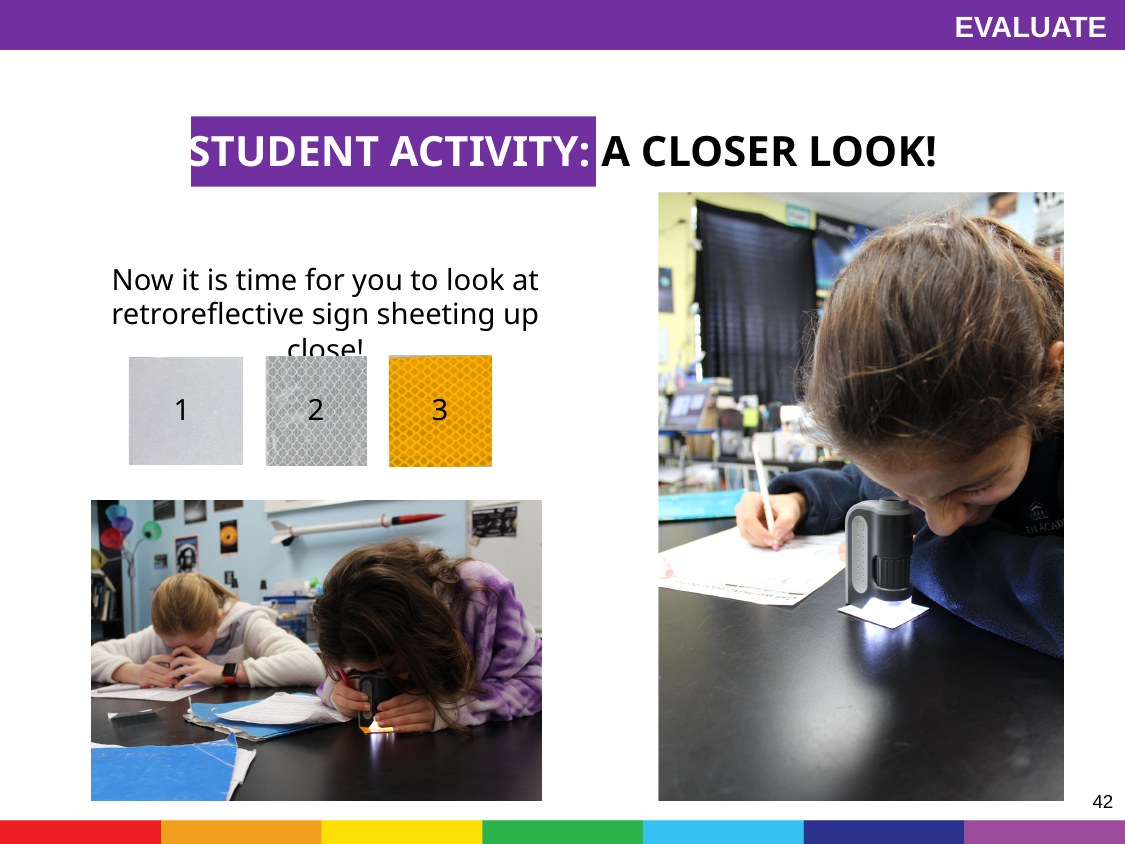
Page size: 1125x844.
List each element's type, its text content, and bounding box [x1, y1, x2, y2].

text_box EVALUATE [939, 0, 1125, 59]
picture [265, 356, 368, 466]
text_box [0, 0, 939, 52]
picture [90, 500, 542, 801]
slide_number 42 [1077, 768, 1125, 833]
list STUDENT ACTIVITY: A CLOSER LOOK! [25, 113, 1100, 171]
text_box [189, 171, 598, 189]
text_box Now it is time for you to look at retroreflective sign sheeting up close! [65, 249, 586, 350]
picture [557, 193, 1125, 800]
picture [388, 355, 492, 467]
picture [0, 820, 1125, 844]
picture [128, 356, 244, 466]
